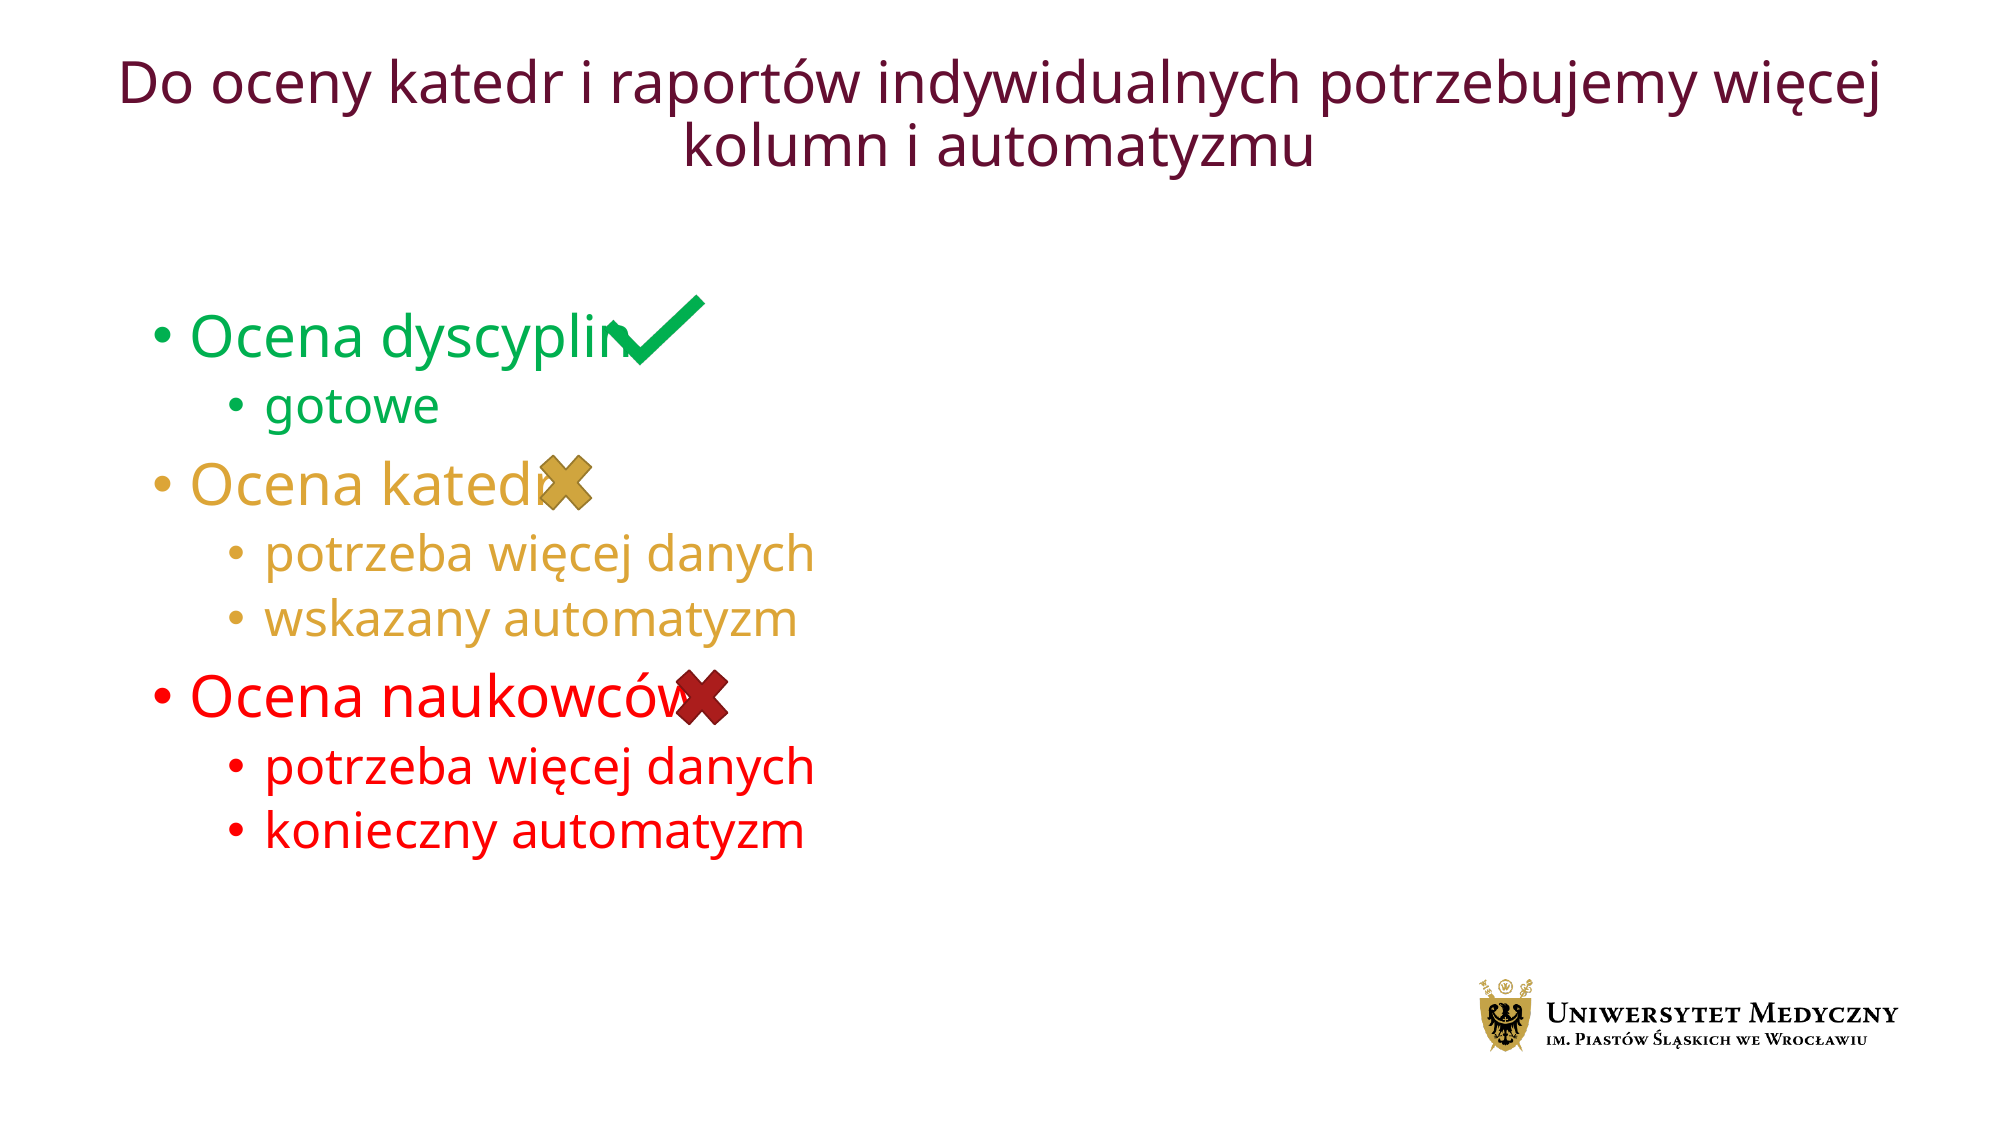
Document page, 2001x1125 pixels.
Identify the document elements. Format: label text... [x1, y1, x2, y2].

picture [602, 277, 707, 382]
picture [1449, 948, 1925, 1078]
text_box [675, 669, 729, 726]
list Ocena dyscyplin gotowe Ocena katedr potrzeba więcej danych wskazany automatyzm Ocena naukowców potrzeba więcej danych konieczny automatyzm [137, 299, 1863, 1014]
text_box [539, 454, 593, 511]
title Do oceny katedr i raportów indywidualnych potrzebujemy więcej kolumn i automatyzmu [0, 0, 2000, 232]
